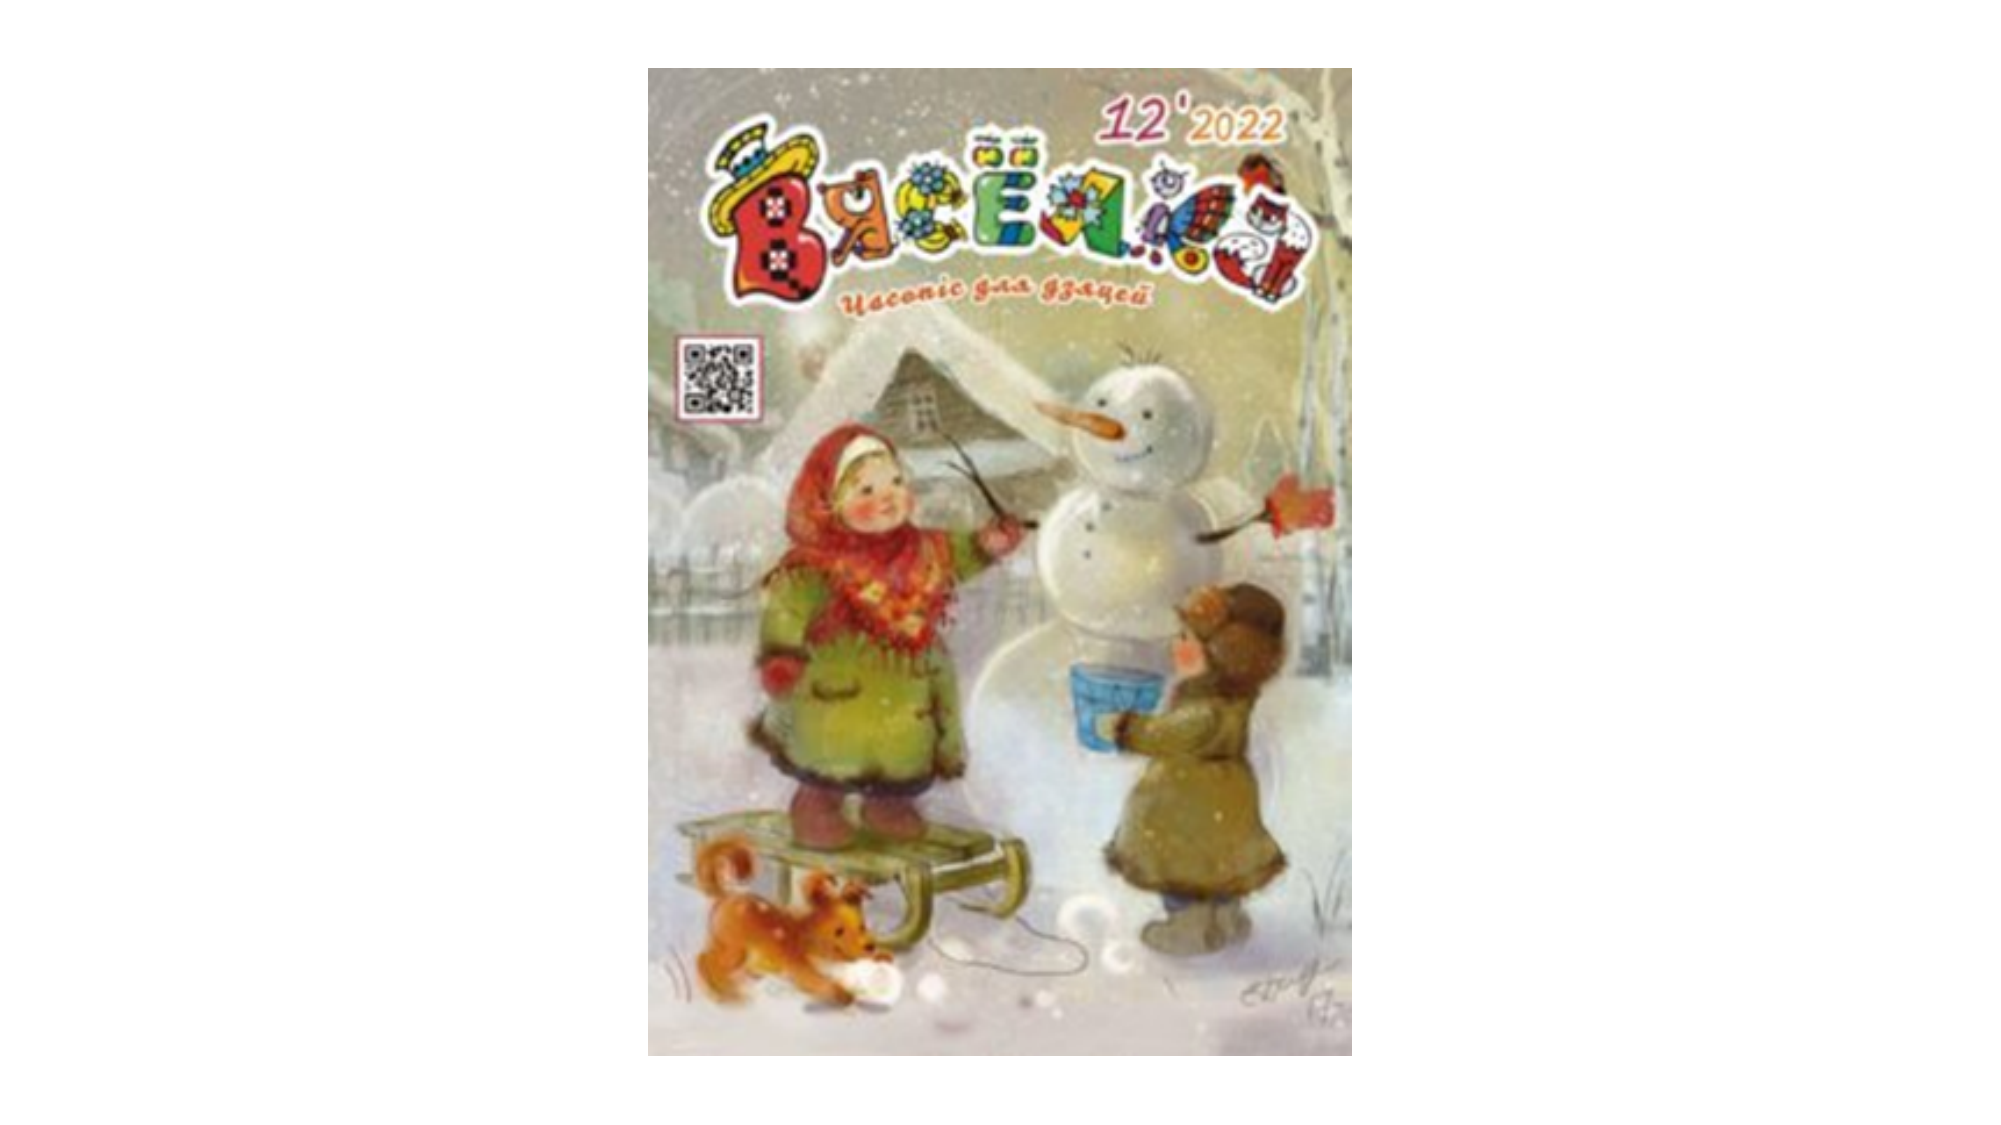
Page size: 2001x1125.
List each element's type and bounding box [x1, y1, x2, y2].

picture [648, 68, 1352, 1056]
